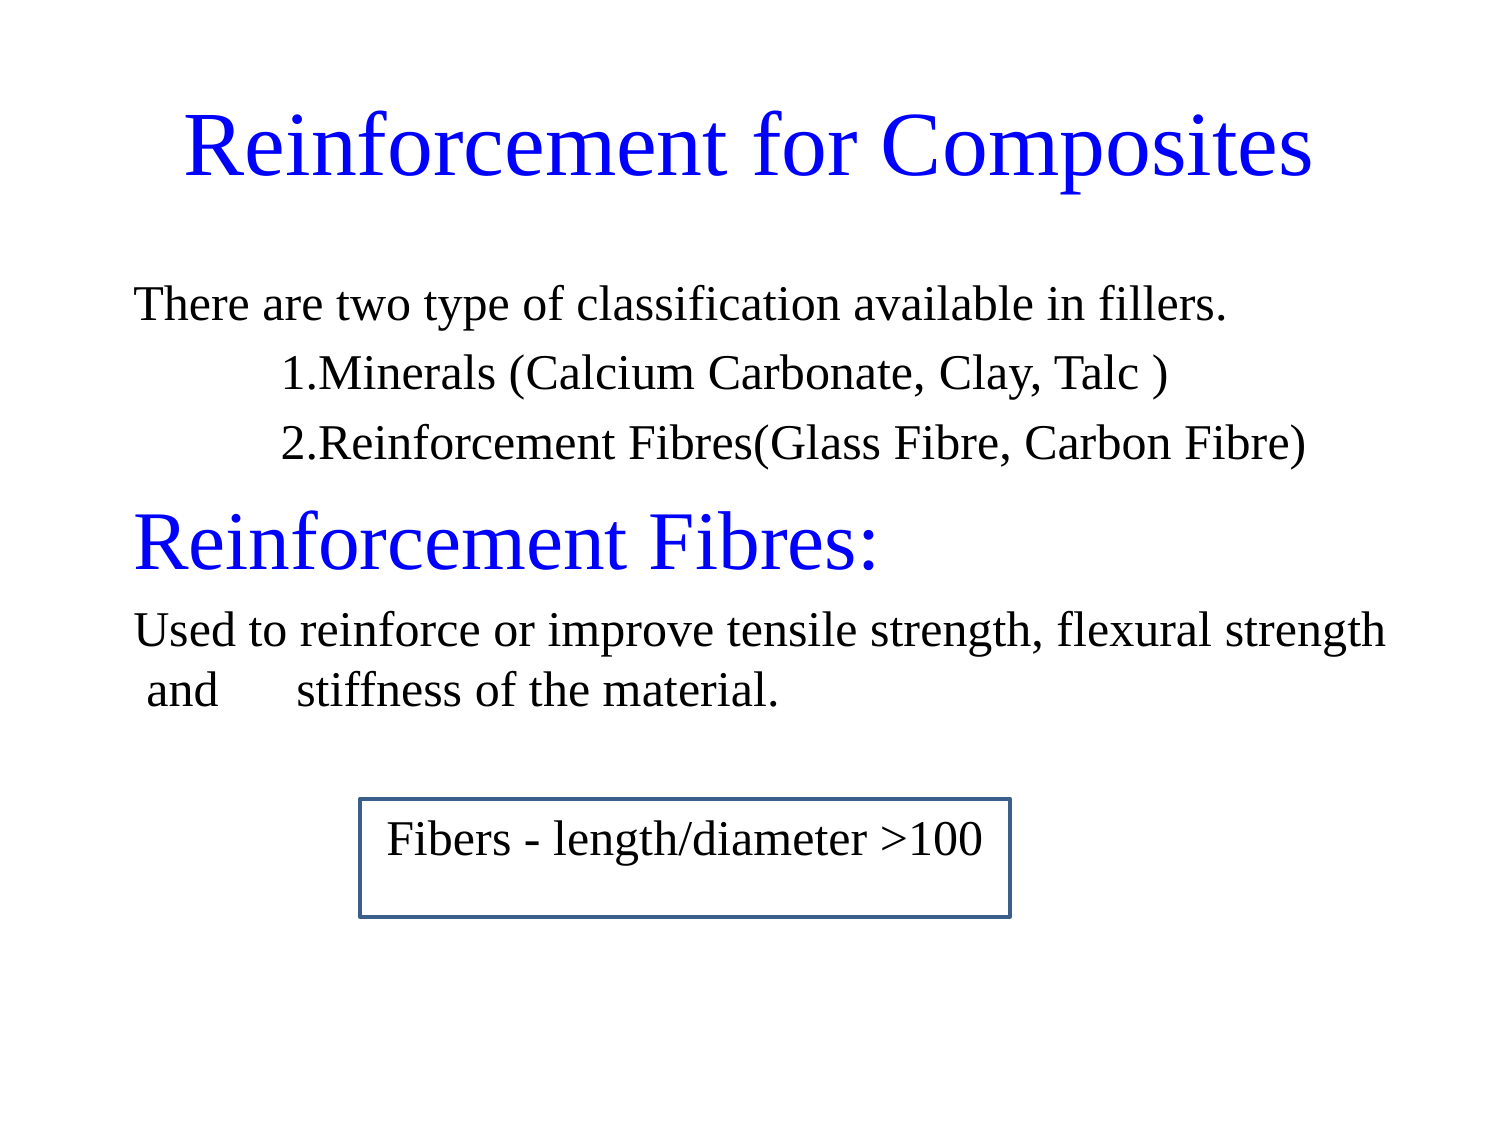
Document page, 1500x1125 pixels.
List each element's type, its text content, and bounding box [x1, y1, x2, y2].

title Reinforcement for Composites [75, 45, 1425, 233]
list There are two type of classification available in fillers. 1.Minerals (Calcium Carbonate, Clay, Talc ) 2.Reinforcement Fibres(Glass Fibre, Carbon Fibre) Reinforcement Fibres: Used to reinforce or improve tensile strength, flexural strength and stiffness of the material. [75, 262, 1425, 1005]
text_box Fibers - length/diameter >100 [358, 797, 1012, 919]
